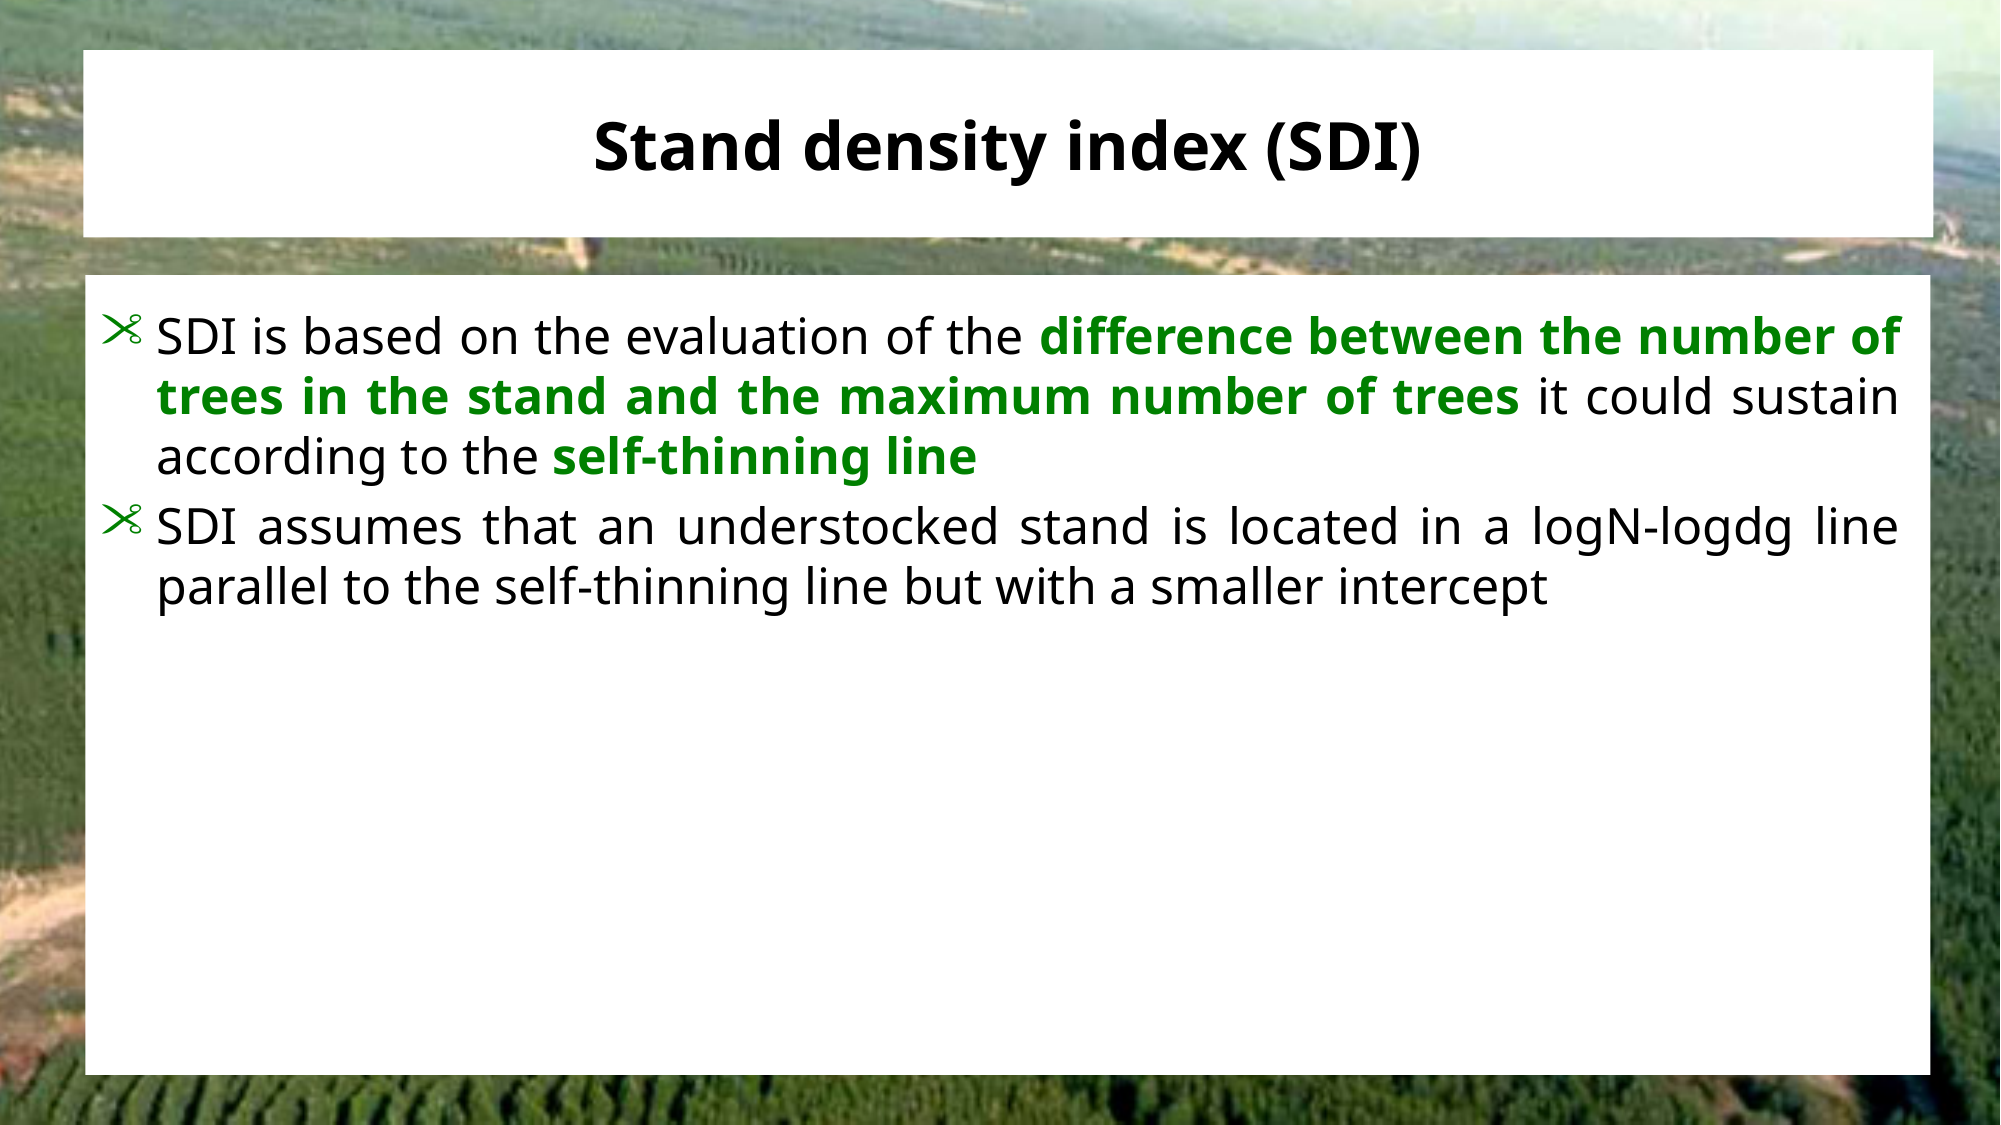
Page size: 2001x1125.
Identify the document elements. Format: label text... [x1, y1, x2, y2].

title Stand density index (SDI) [83, 50, 1934, 238]
list SDI is based on the evaluation of the difference between the number of trees in the stand and the maximum number of trees it could sustain according to the self-thinning line SDI assumes that an understocked stand is located in a logN-logdg line parallel to the self-thinning line but with a smaller intercept [85, 275, 1931, 1075]
picture [0, 0, 2000, 1125]
